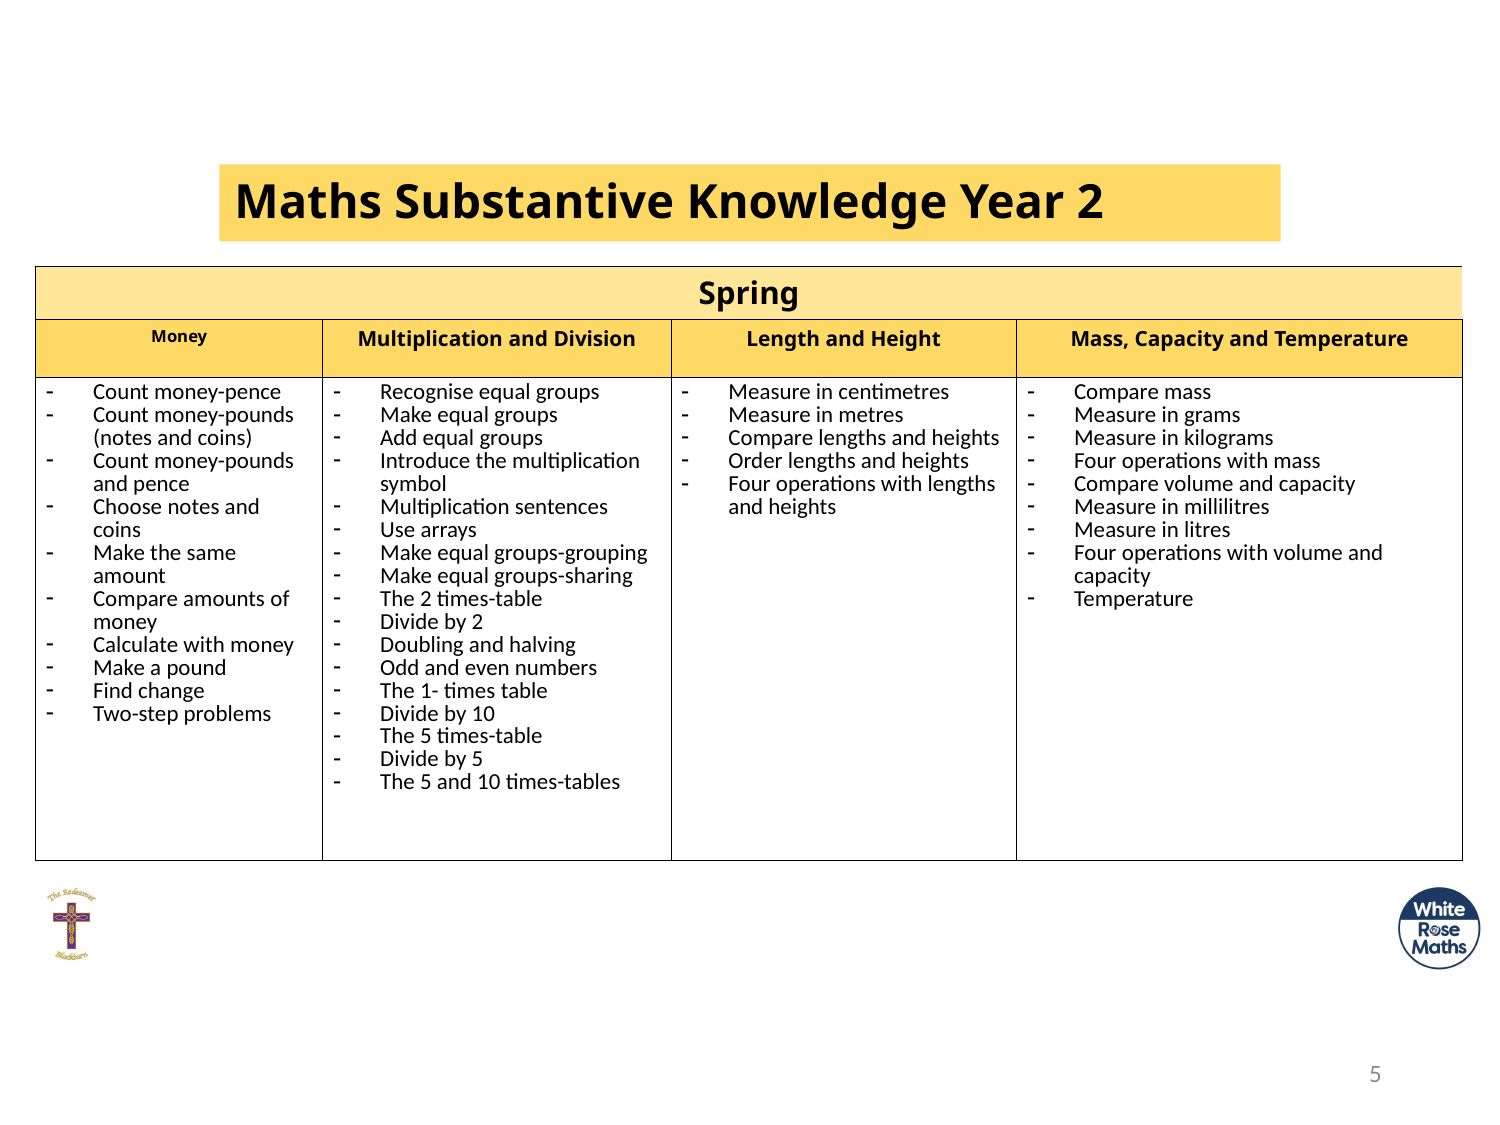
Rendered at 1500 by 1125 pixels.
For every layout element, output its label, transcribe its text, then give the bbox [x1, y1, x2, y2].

table_cell Compare mass Measure in grams Measure in kilograms Four operations with mass Compare volume and capacity Measure in millilitres Measure in litres Four operations with volume and capacity Temperature [1017, 378, 1462, 860]
title Maths Substantive Knowledge Year 2 [219, 164, 1281, 242]
table_header Spring [36, 267, 1462, 319]
picture [39, 882, 104, 968]
slide_number 5 [1059, 1042, 1397, 1103]
picture [1396, 885, 1482, 971]
table_cell Money [36, 320, 322, 377]
table_cell Multiplication and Division [323, 320, 671, 377]
table_cell Recognise equal groups Make equal groups Add equal groups Introduce the multiplication symbol Multiplication sentences Use arrays Make equal groups-grouping Make equal groups-sharing The 2 times-table Divide by 2 Doubling and halving Odd and even numbers The 1- times table Divide by 10 The 5 times-table Divide by 5 The 5 and 10 times-tables [323, 378, 671, 860]
table_cell Length and Height [672, 320, 1016, 377]
table_cell Measure in centimetres Measure in metres Compare lengths and heights Order lengths and heights Four operations with lengths and heights [672, 378, 1016, 860]
table_cell Mass, Capacity and Temperature [1017, 320, 1462, 377]
table_cell Count money-pence Count money-pounds (notes and coins) Count money-pounds and pence Choose notes and coins Make the same amount Compare amounts of money Calculate with money Make a pound Find change Two-step problems [36, 378, 322, 860]
